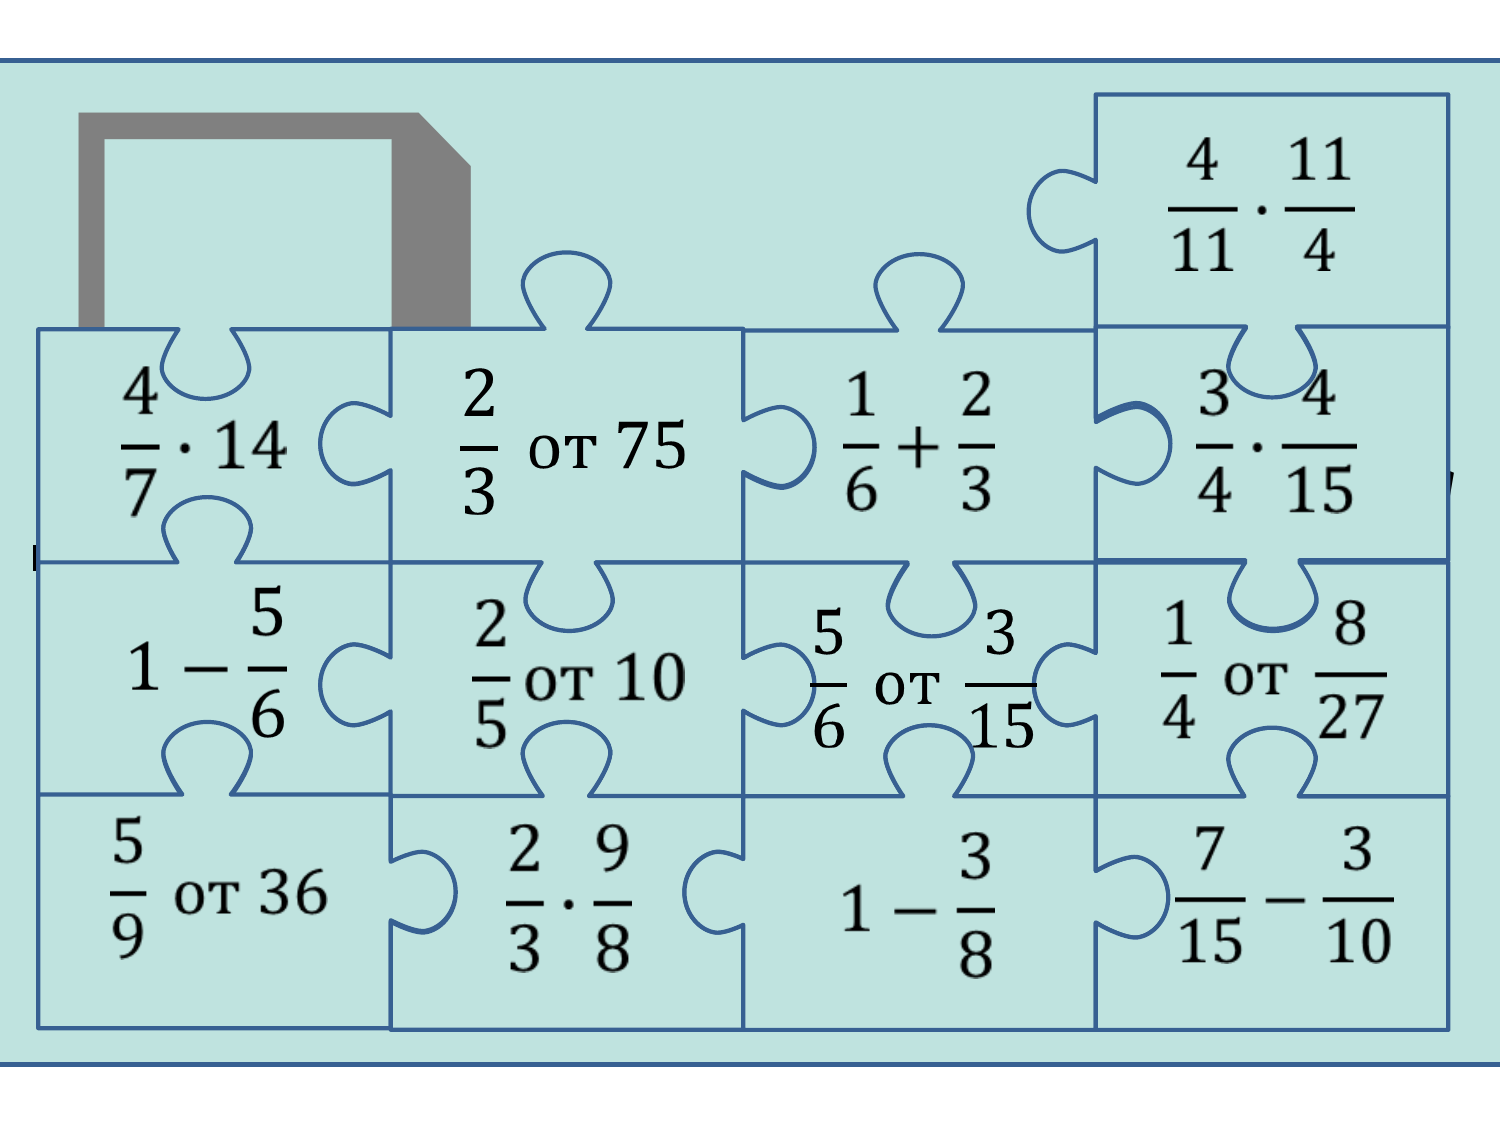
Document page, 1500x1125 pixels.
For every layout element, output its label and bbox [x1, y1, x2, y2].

picture [0, 62, 1500, 1063]
